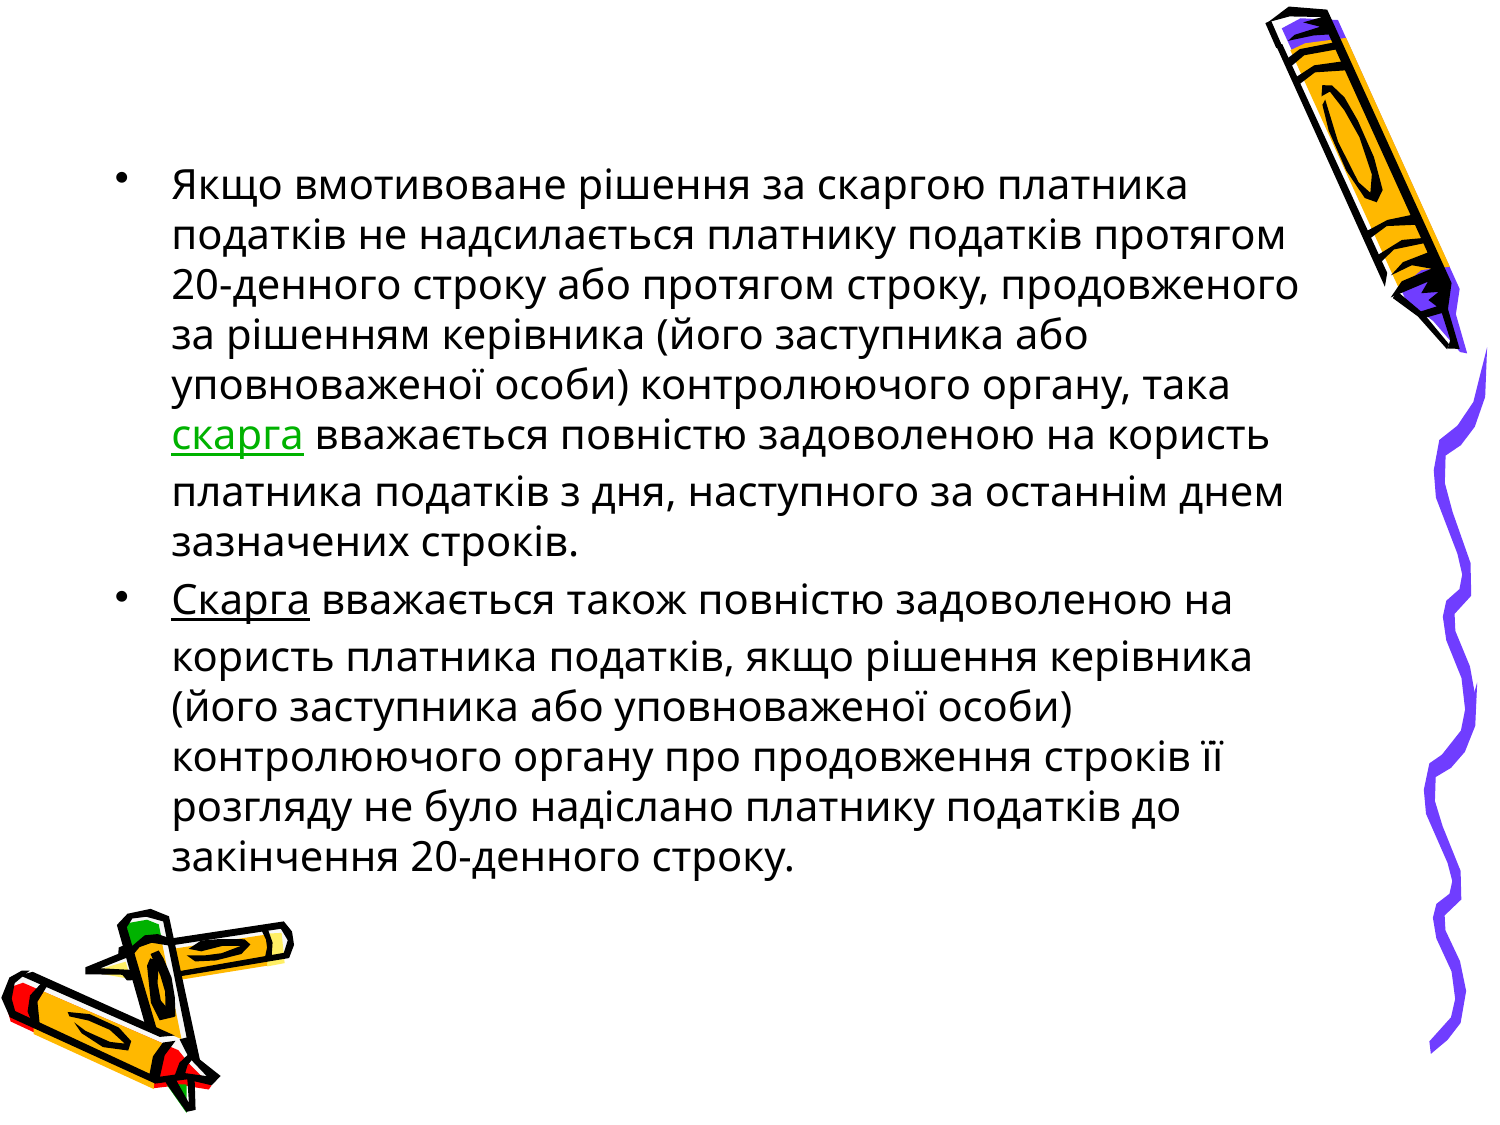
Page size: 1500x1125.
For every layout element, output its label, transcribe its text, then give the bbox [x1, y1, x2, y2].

list Якщо вмотивоване рішення за скаргою платника податків не надсилається платнику податків протягом 20-денного строку або протягом строку, продовженого за рішенням керівника (його заступника або уповноваженої особи) контролюючого органу, така скарга вважається повністю задоволеною на користь платника податків з дня, наступного за останнім днем зазначених строків. Скарга вважається також повністю задоволеною на користь платника податків, якщо рішення керівника (його заступника або уповноваженої особи) контролюючого органу про продовження строків її розгляду не було надіслано платнику податків до закінчення 20-денного строку. [99, 149, 1363, 1125]
